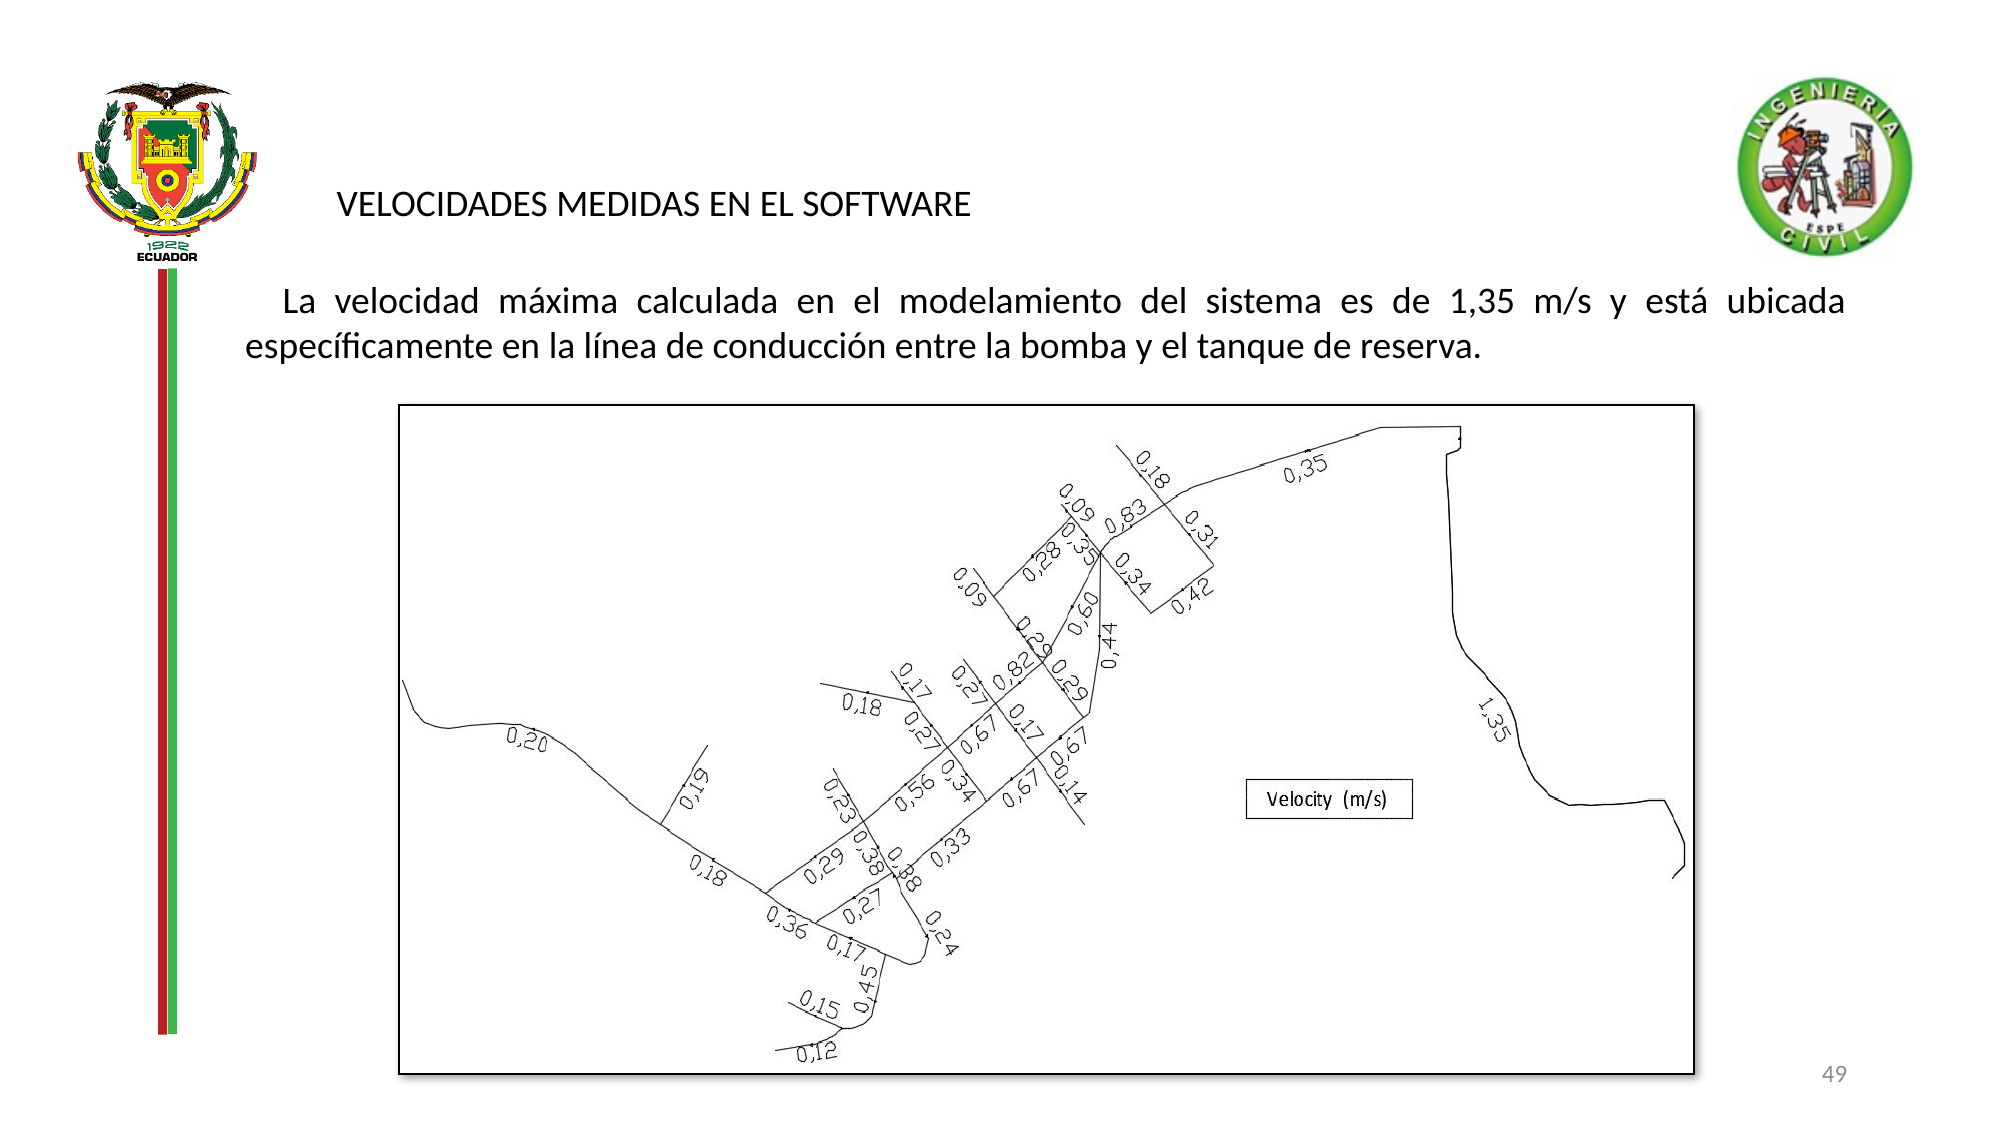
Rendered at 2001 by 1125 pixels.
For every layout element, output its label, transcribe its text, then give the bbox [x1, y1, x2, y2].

text_box [158, 269, 167, 1035]
text_box [167, 268, 177, 1035]
picture [1731, 73, 1919, 261]
slide_number 49 [1412, 1042, 1863, 1103]
picture [77, 81, 268, 261]
text_box La velocidad máxima calculada en el modelamiento del sistema es de 1,35 m/s y está ubicada específicamente en la línea de conducción entre la bomba y el tanque de reserva. [230, 268, 1863, 374]
picture [399, 405, 1694, 1073]
text_box VELOCIDADES MEDIDAS EN EL SOFTWARE [321, 171, 988, 231]
